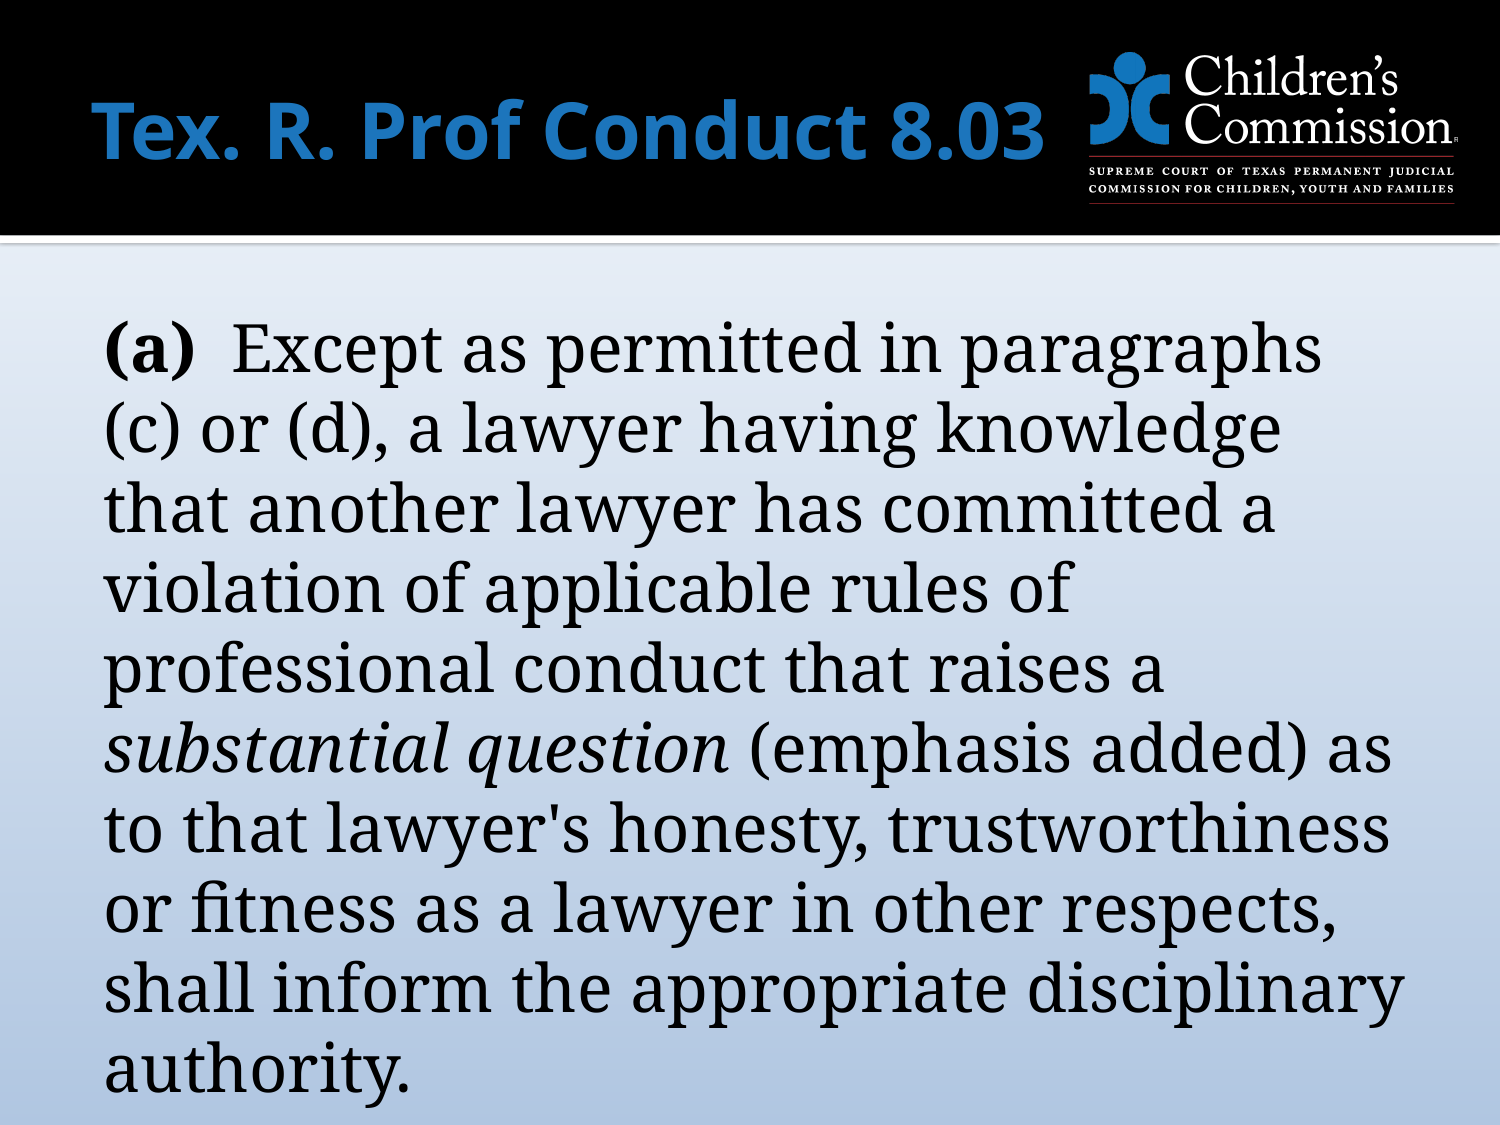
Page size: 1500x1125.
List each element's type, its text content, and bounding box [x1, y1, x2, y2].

picture [1089, 52, 1458, 204]
title Tex. R. Prof Conduct 8.03 [75, 25, 1063, 231]
list (a) Except as permitted in paragraphs (c) or (d), a lawyer having knowledge that another lawyer has committed a violation of applicable rules of professional conduct that raises a substantial question (emphasis added) as to that lawyer's honesty, trustworthiness or fitness as a lawyer in other respects, shall inform the appropriate disciplinary authority. [75, 291, 1425, 1050]
